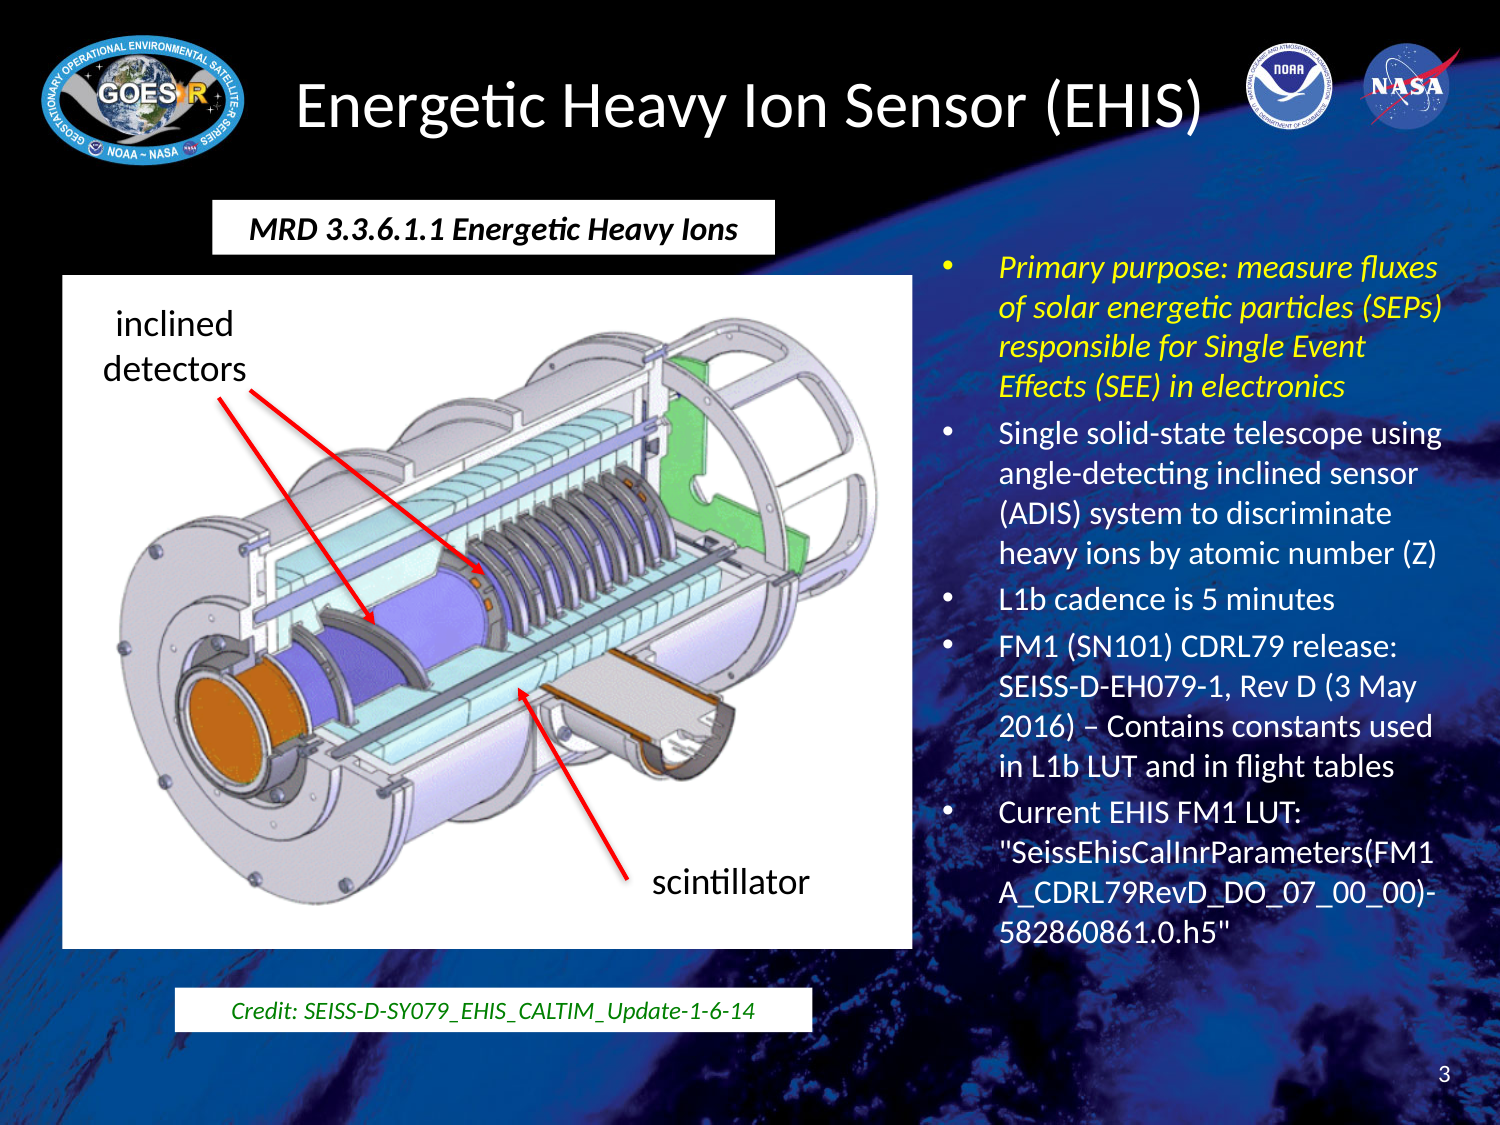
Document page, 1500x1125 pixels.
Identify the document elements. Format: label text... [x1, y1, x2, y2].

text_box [517, 687, 628, 881]
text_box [218, 397, 376, 626]
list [62, 274, 913, 949]
picture [0, 0, 1500, 1125]
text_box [249, 389, 485, 576]
slide_number 3 [1353, 1042, 1466, 1103]
text_box MRD 3.3.6.1.1 Energetic Heavy Ions [212, 199, 775, 255]
text_box Credit: SEISS-D-SY079_EHIS_CALTIM_Update-1-6-14 [174, 987, 813, 1033]
text_box Primary purpose: measure fluxes of solar energetic particles (SEPs) responsible for Single Event Effects (SEE) in electronics Single solid-state telescope using angle-detecting inclined sensor (ADIS) system to discriminate heavy ions by atomic number (Z) L1b cadence is 5 minutes FM1 (SN101) CDRL79 release: SEISS-D-EH079-1, Rev D (3 May 2016) – Contains constants used in L1b LUT and in flight tables Current EHIS FM1 LUT: "SeissEhisCalInrParameters(FM1A_CDRL79RevD_DO_07_00_00)-582860861.0.h5" [927, 237, 1466, 1000]
title Energetic Heavy Ion Sensor (EHIS) [225, 21, 1277, 180]
